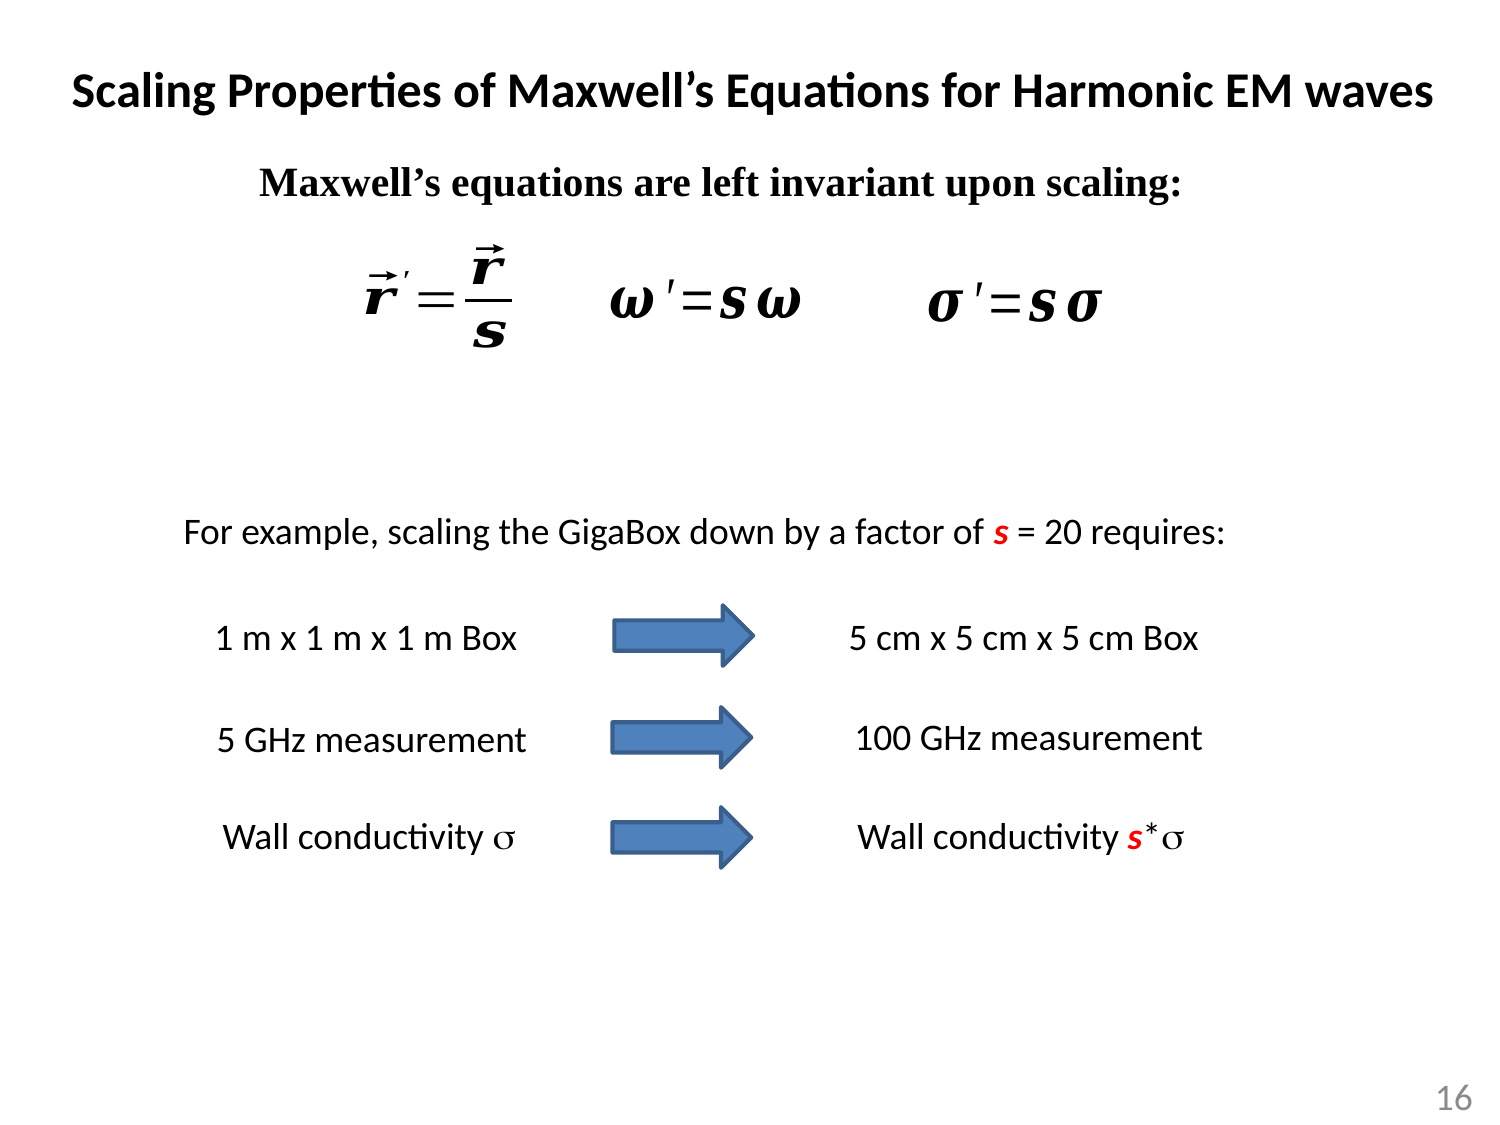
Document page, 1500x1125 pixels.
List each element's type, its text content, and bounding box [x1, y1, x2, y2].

text_box 5 GHz measurement [201, 707, 543, 767]
text_box [610, 705, 754, 770]
text_box Wall conductivity s*s [842, 805, 1199, 865]
text_box [612, 603, 756, 668]
text_box 1 m x 1 m x 1 m Box [199, 605, 542, 665]
text_box Scaling Properties of Maxwell’s Equations for Harmonic EM waves [56, 49, 1450, 125]
text_box For example, scaling the GigaBox down by a factor of s = 20 requires: [168, 499, 1241, 560]
text_box [610, 805, 754, 870]
text_box 100 GHz measurement [839, 705, 1219, 765]
text_box Wall conductivity s [207, 805, 531, 865]
text_box 5 cm x 5 cm x 5 cm Box [833, 605, 1223, 665]
text_box Maxwell’s equations are left invariant upon scaling: [244, 146, 1199, 212]
